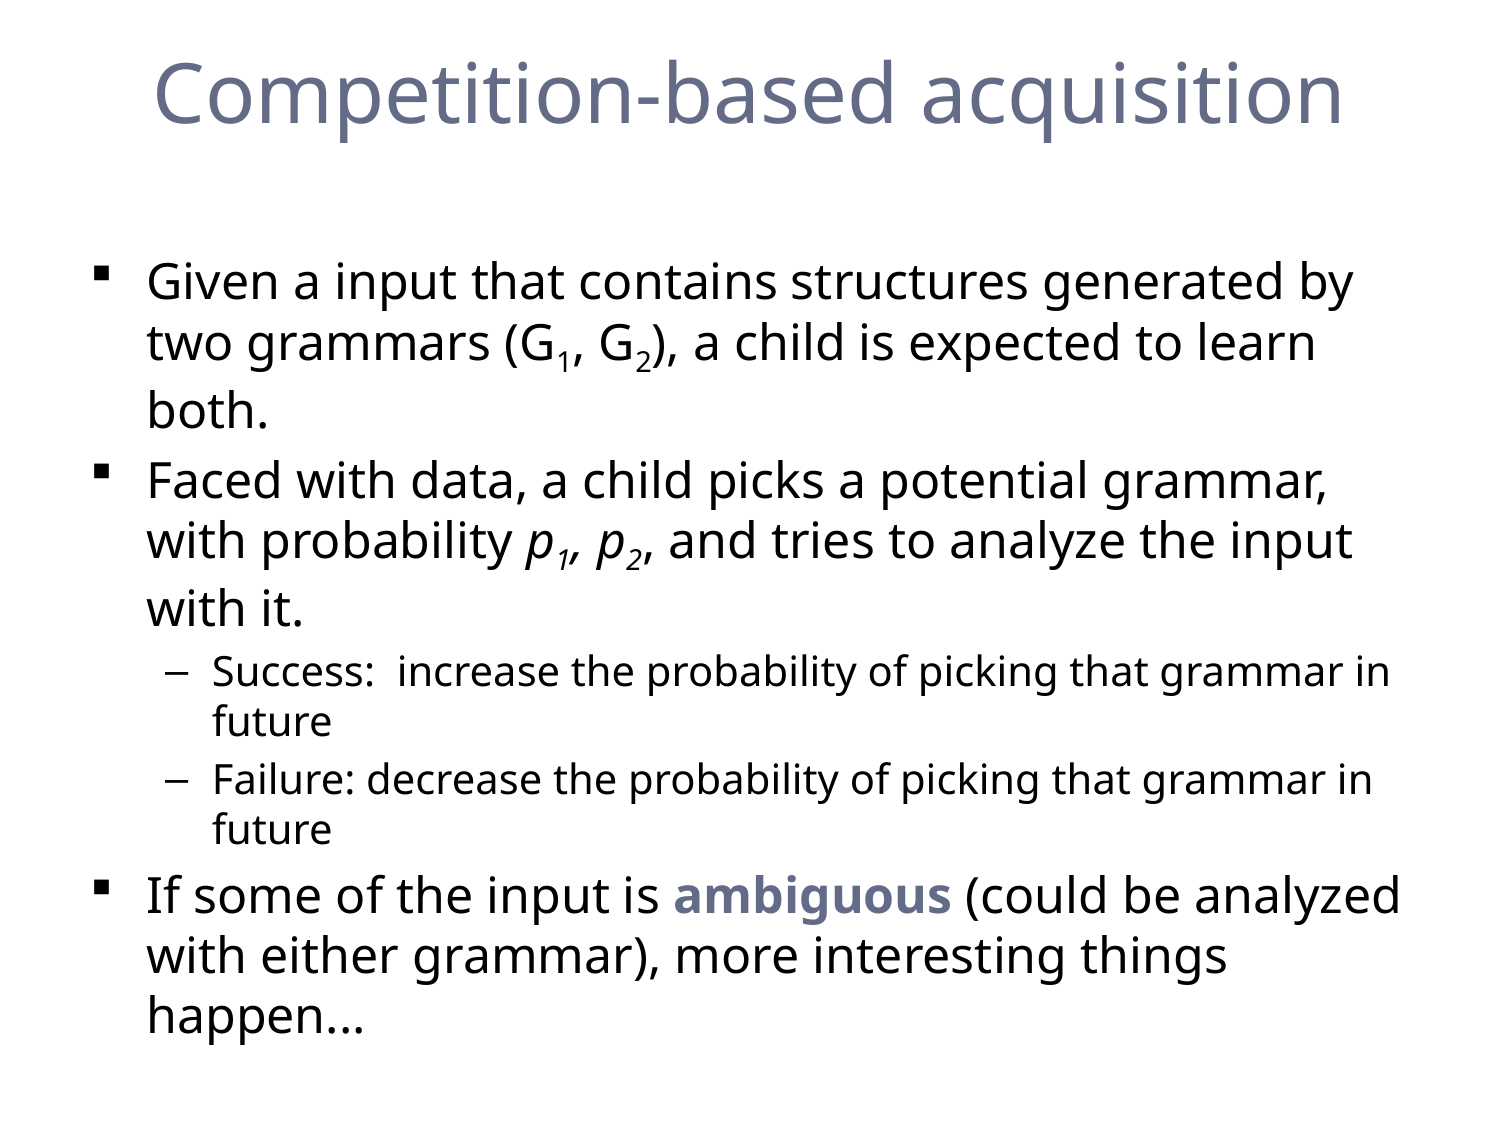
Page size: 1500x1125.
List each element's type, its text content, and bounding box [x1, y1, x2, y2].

list Given a input that contains structures generated by two grammars (G1, G2), a child is expected to learn both. Faced with data, a child picks a potential grammar, with probability p1, p2, and tries to analyze the input with it. Success: increase the probability of picking that grammar in future Failure: decrease the probability of picking that grammar in future If some of the input is ambiguous (could be analyzed with either grammar), more interesting things happen... [75, 242, 1425, 1026]
title Competition-based acquisition [75, 35, 1425, 146]
